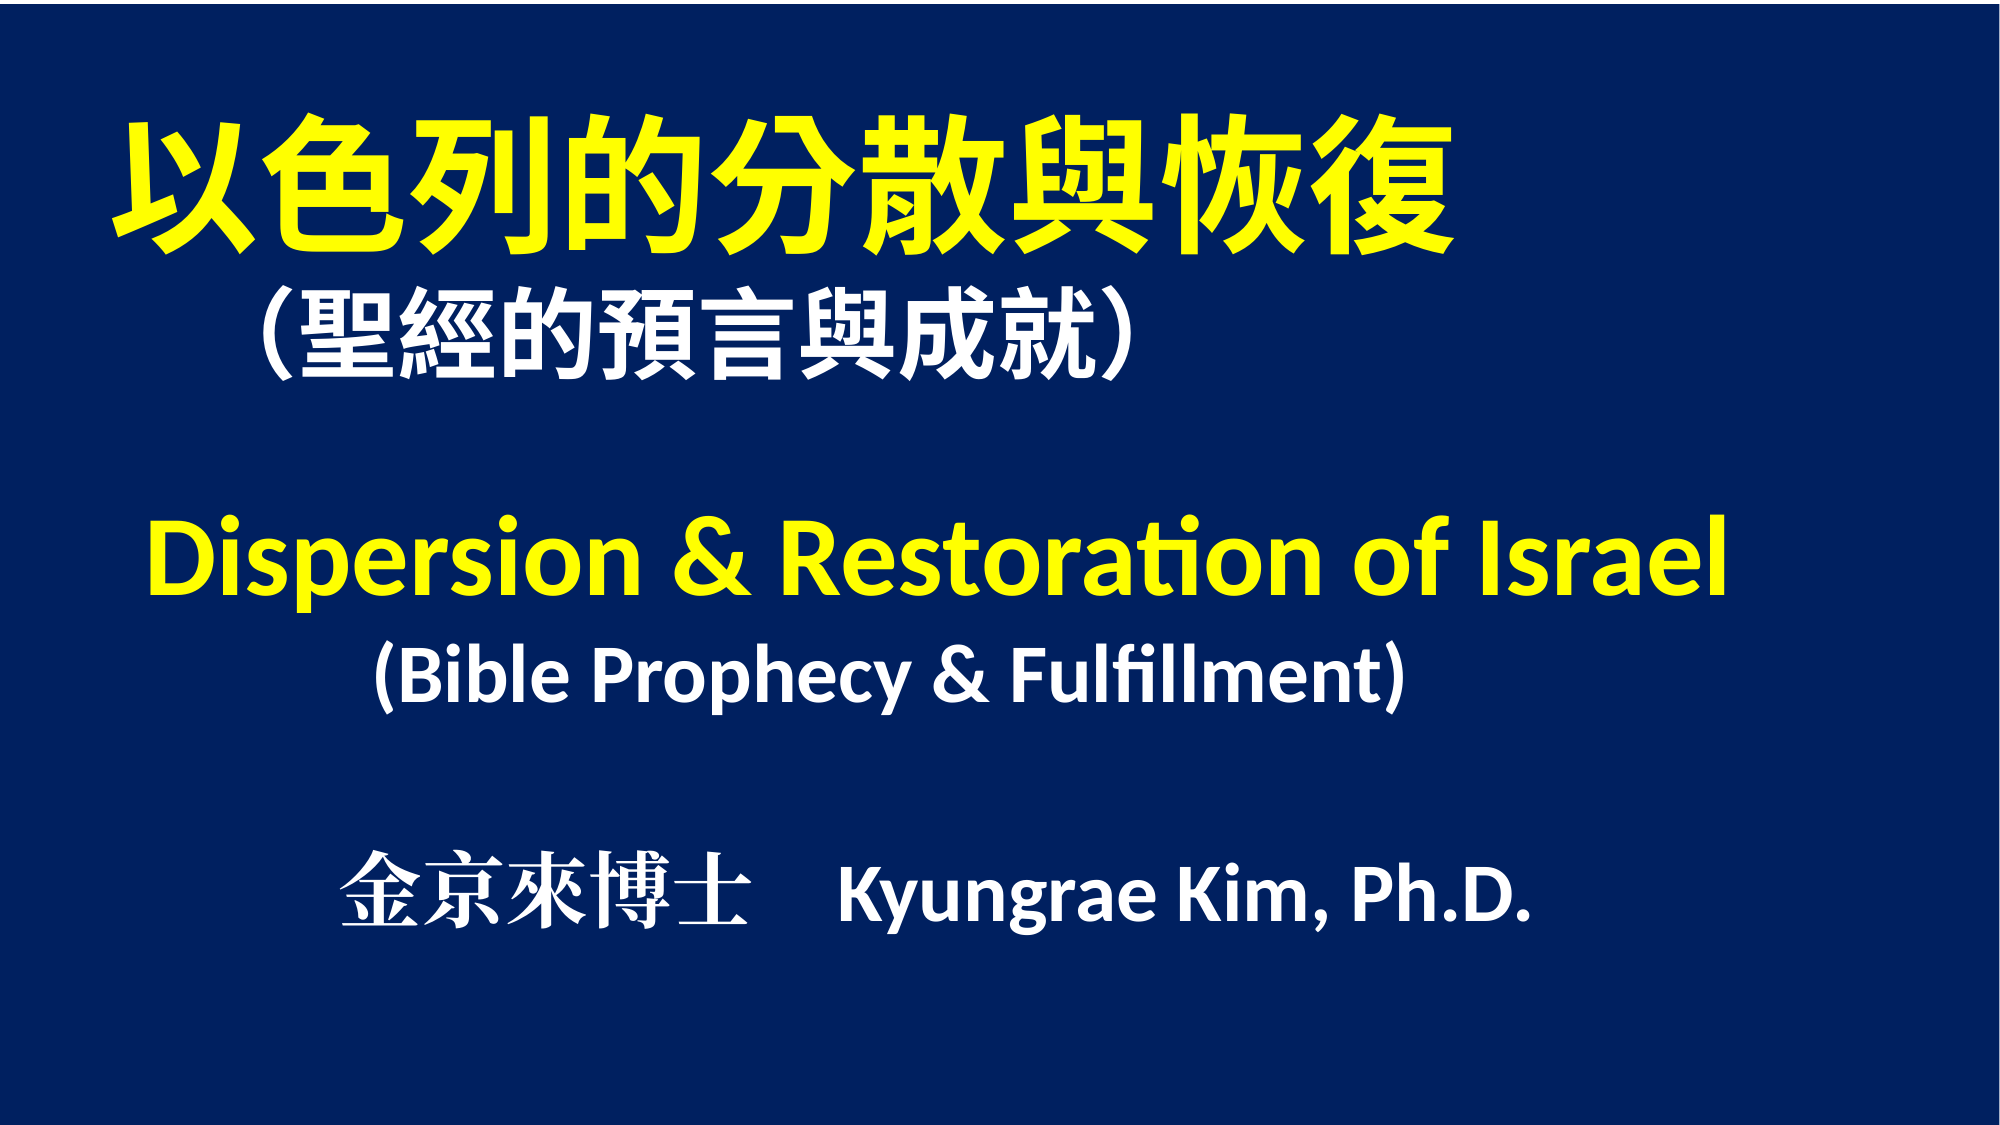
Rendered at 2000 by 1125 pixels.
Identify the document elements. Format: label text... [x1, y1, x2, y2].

text_box 以色列的分散與恢復 （聖經的預言與成就） Dispersion & Restoration of Israel (Bible Prophecy & Fulfillment) 金京來博士 Kyungrae Kim, Ph.D. [0, 4, 2000, 1125]
